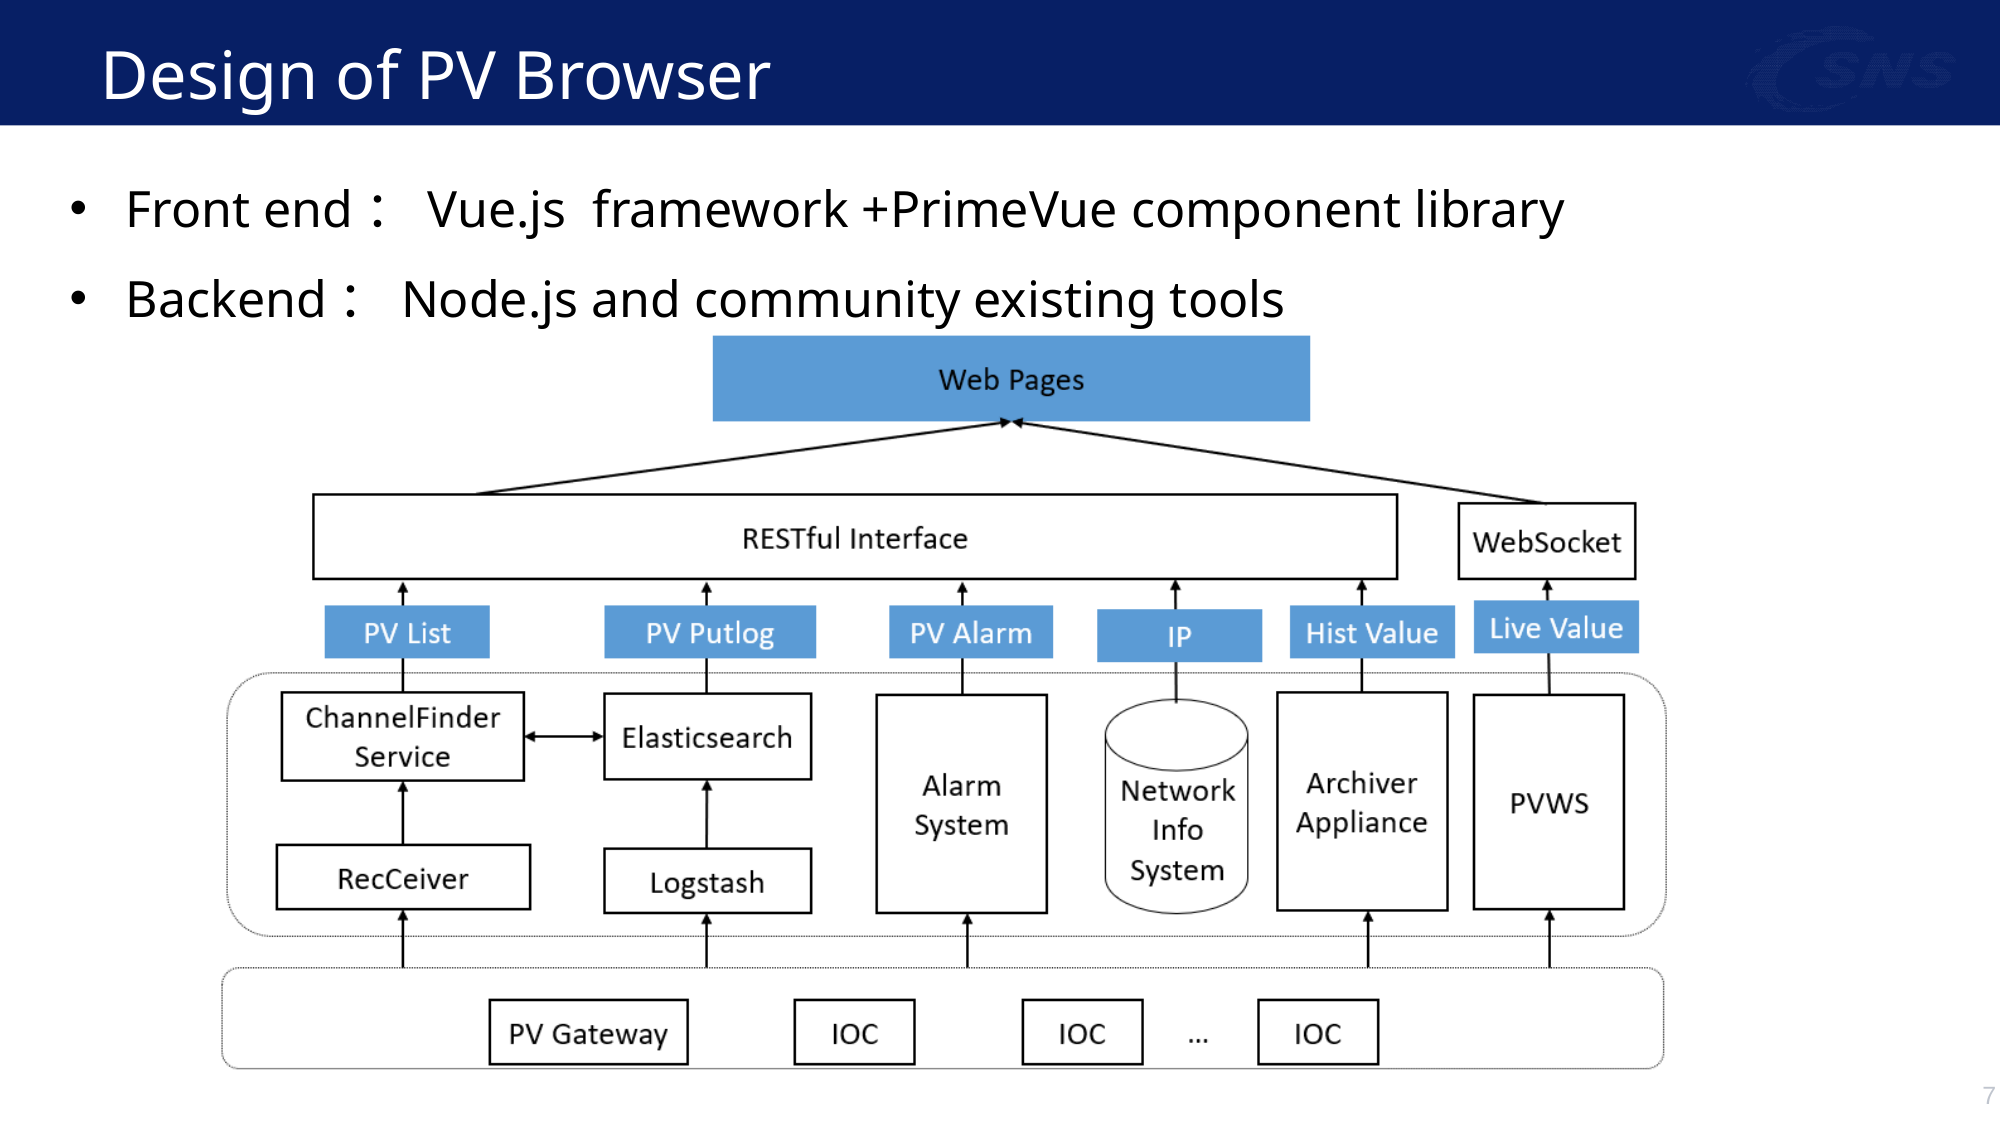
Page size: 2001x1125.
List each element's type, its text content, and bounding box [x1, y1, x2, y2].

text_box Front end：Vue.js framework +PrimeVue component library Backend：Node.js and community existing tools [54, 139, 1958, 335]
title Design of PV Browser [85, 29, 1805, 126]
picture [214, 332, 1677, 1082]
